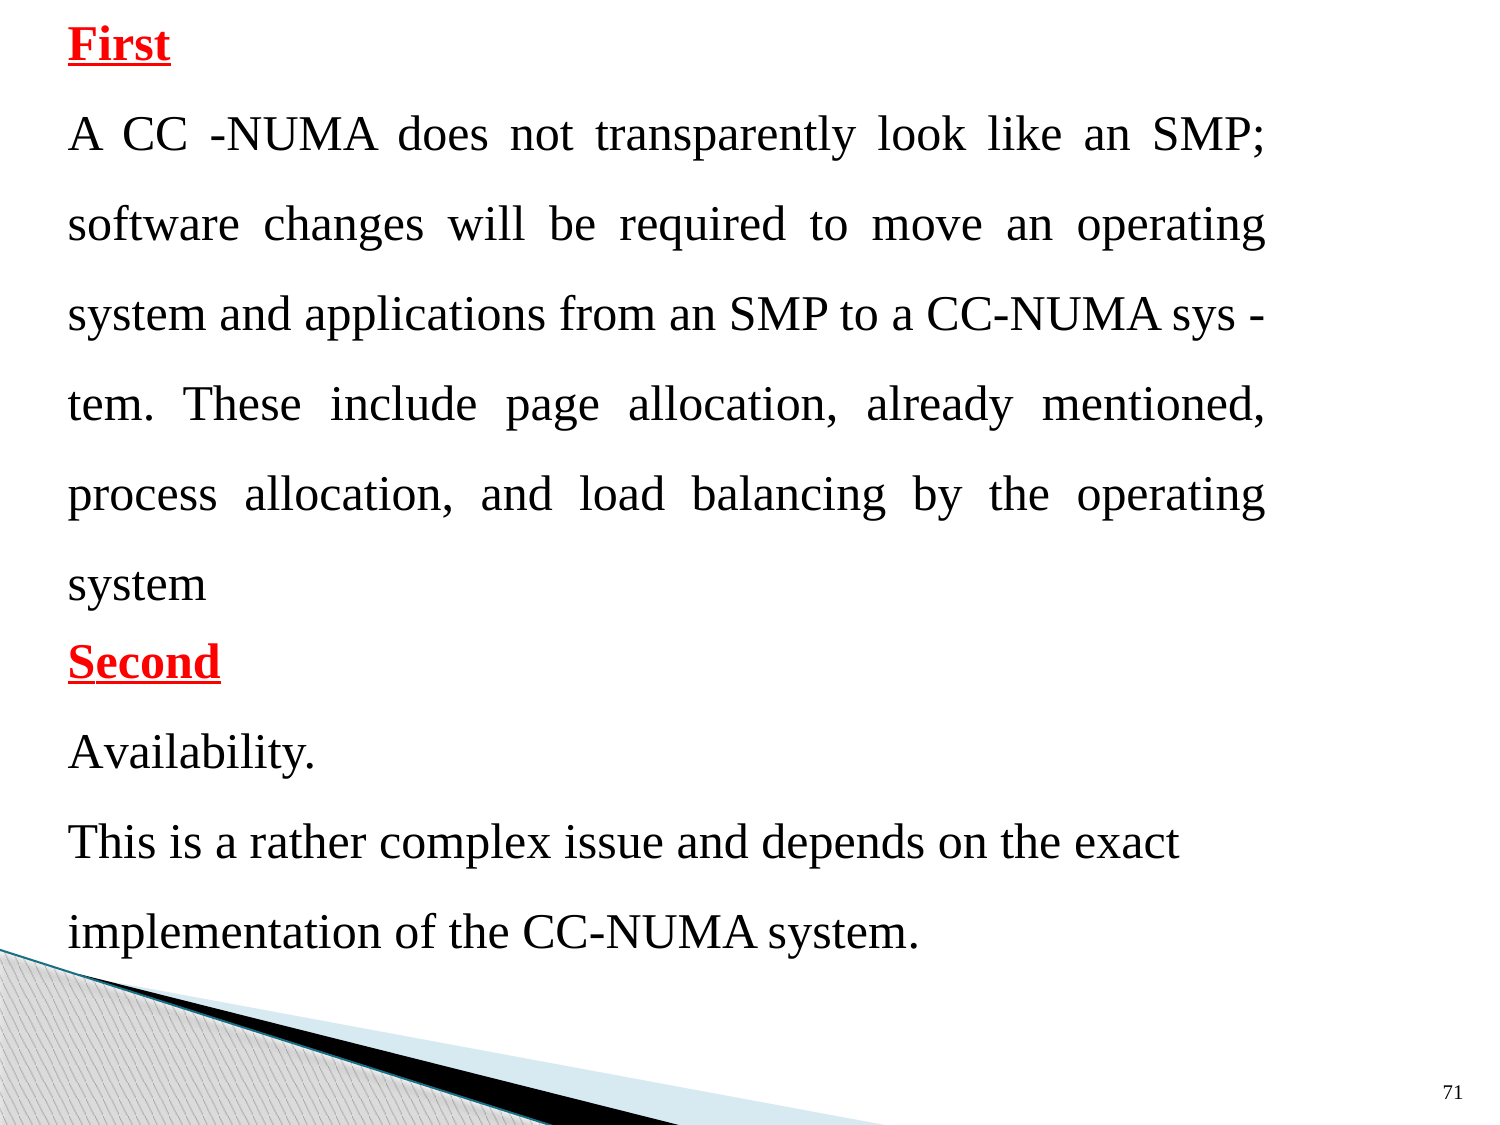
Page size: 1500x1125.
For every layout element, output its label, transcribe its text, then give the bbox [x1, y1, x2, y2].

slide_number 71 [1418, 1051, 1479, 1112]
text_box First A CC -NUMA does not transparently look like an SMP; software changes will be required to move an operating system and applications from an SMP to a CC-NUMA sys - tem. These include page allocation, already mentioned, process allocation, and load balancing by the operating system [53, 2, 1282, 618]
text_box Second Availability. This is a rather complex issue and depends on the exact implementation of the CC-NUMA system. [53, 620, 1282, 966]
